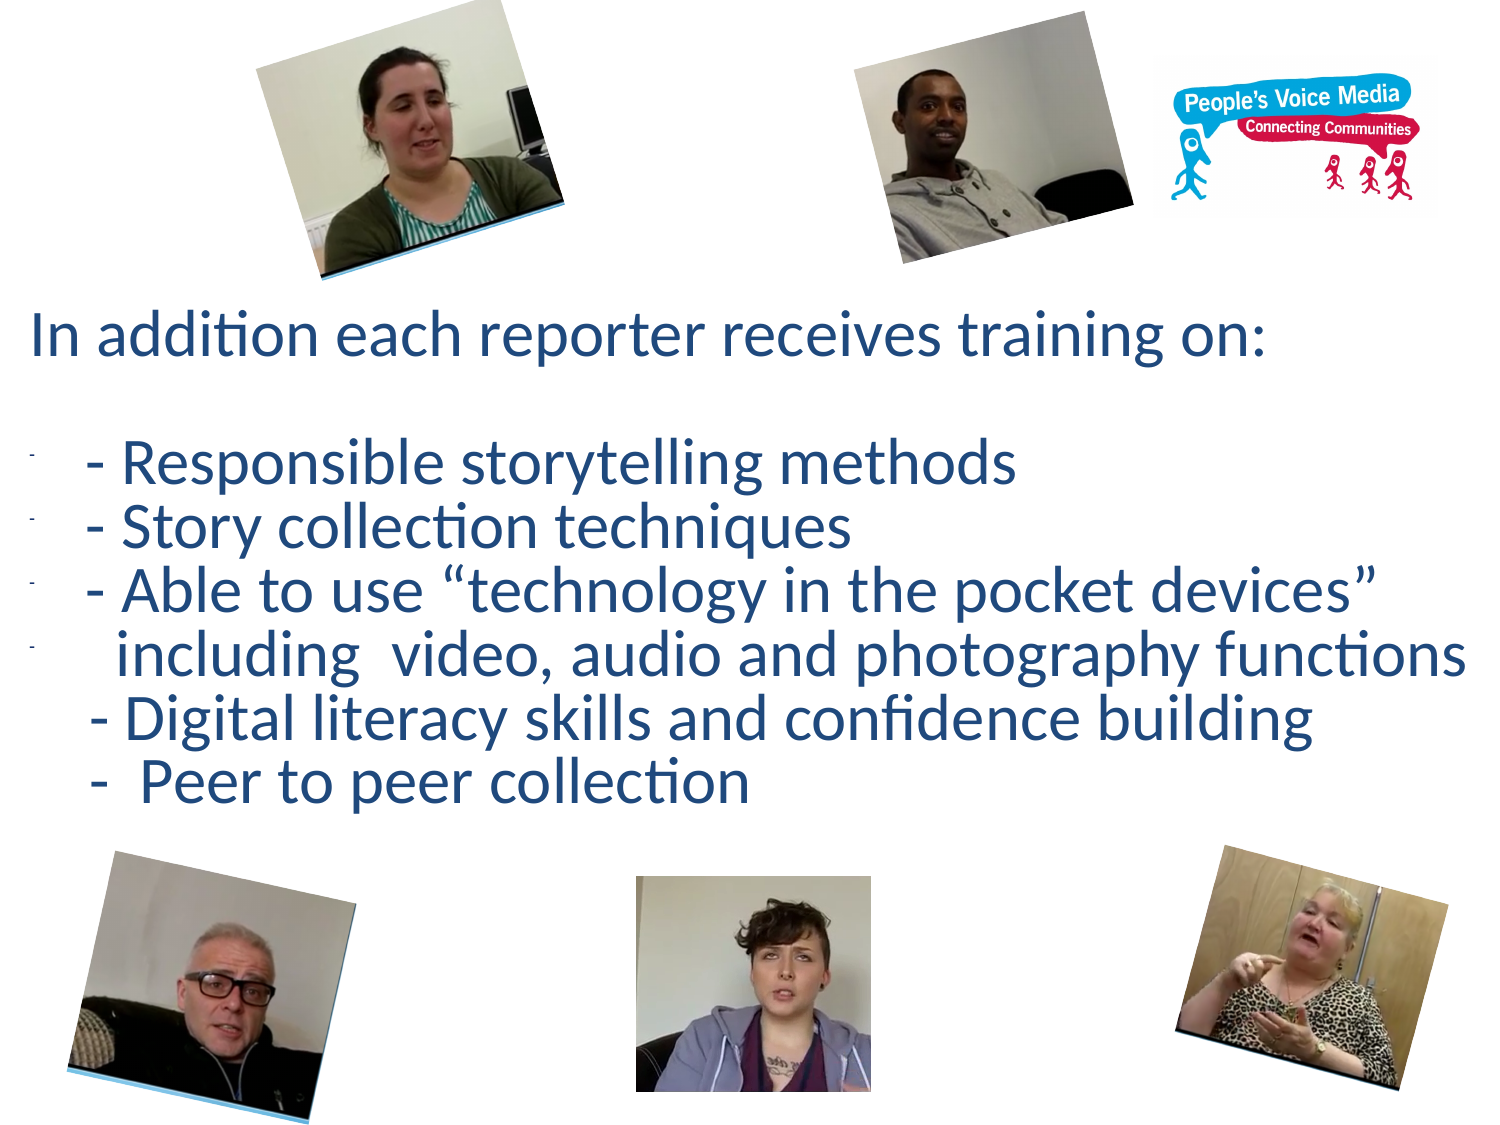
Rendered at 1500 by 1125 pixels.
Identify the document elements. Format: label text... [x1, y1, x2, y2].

text_box In addition each reporter receives training on: - Responsible storytelling methods - Story collection techniques - Able to use “technology in the pocket devices” including video, audio and photography functions - Digital literacy skills and confidence building - Peer to peer collection [14, 297, 1493, 796]
picture [635, 876, 872, 1093]
picture [854, 11, 1133, 263]
picture [1175, 845, 1448, 1091]
picture [67, 851, 356, 1124]
picture [256, 0, 564, 280]
picture [1153, 55, 1438, 219]
